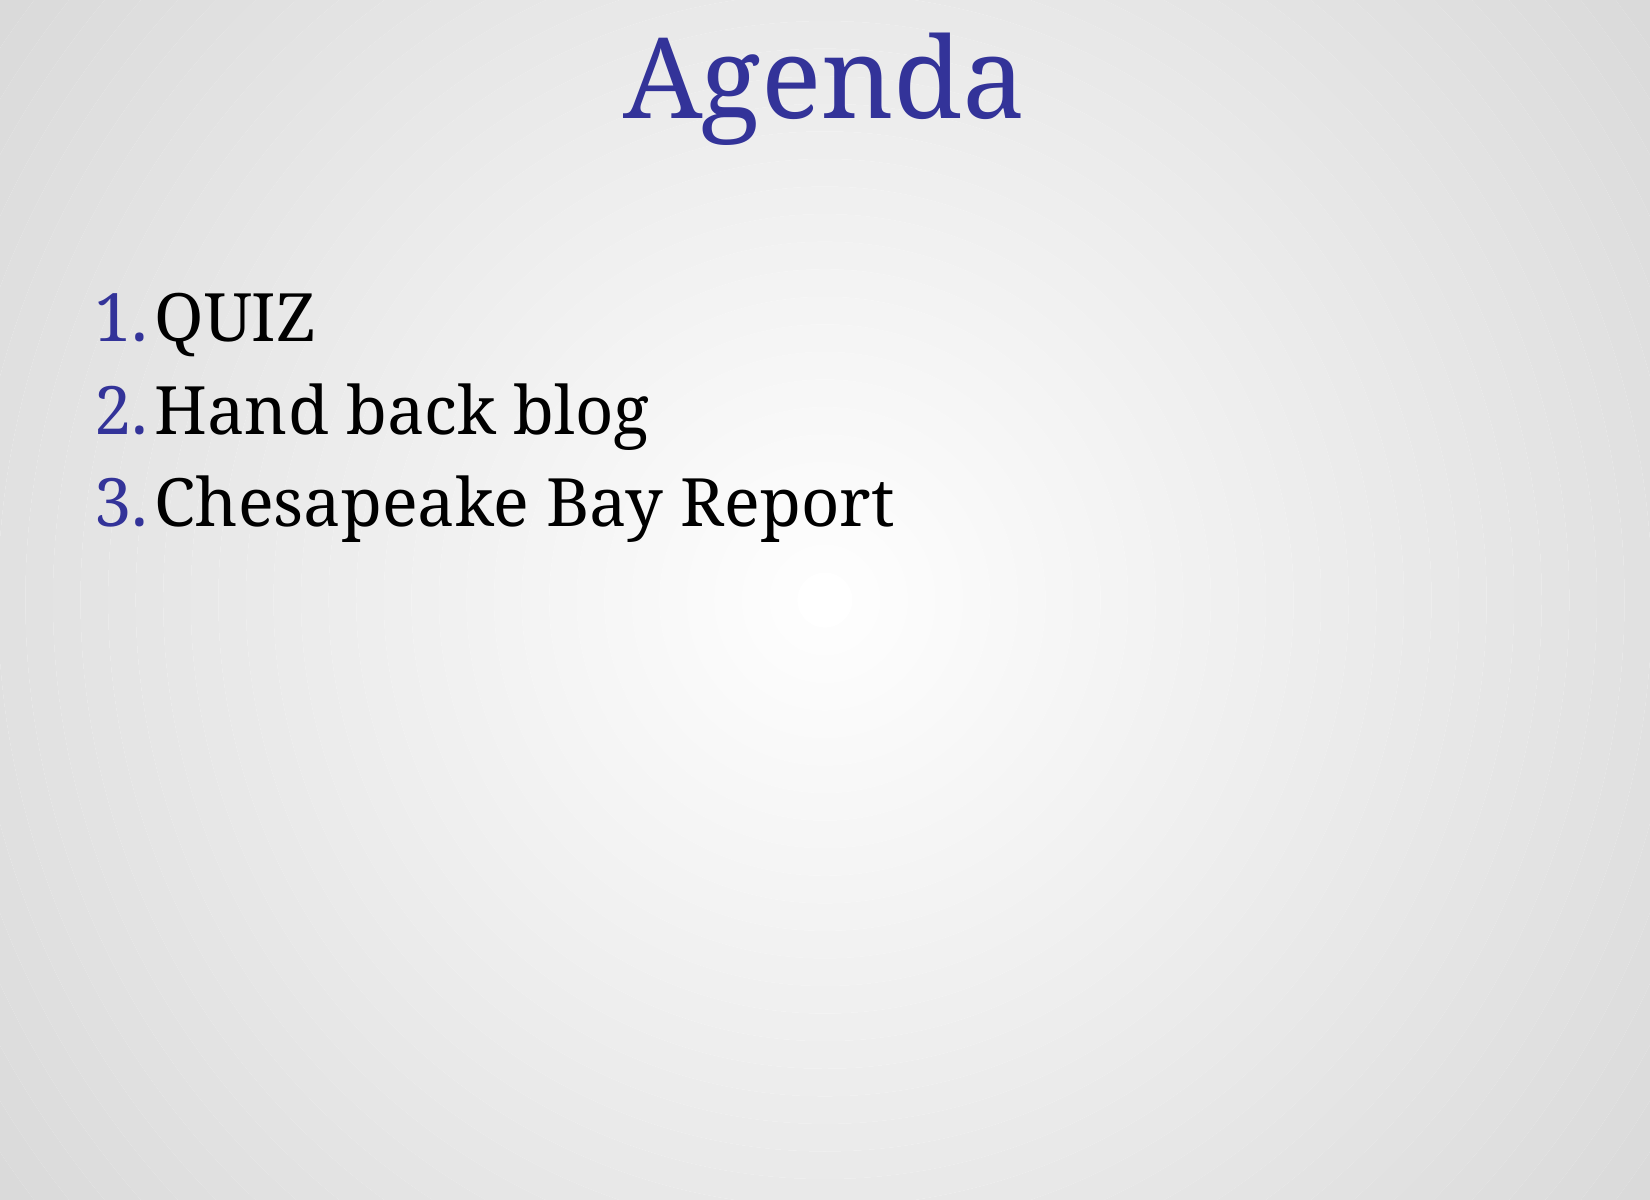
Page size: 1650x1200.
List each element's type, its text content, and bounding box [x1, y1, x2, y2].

title Agenda [54, 13, 1595, 153]
list QUIZ Hand back blog Chesapeake Bay Report [78, 266, 1572, 825]
